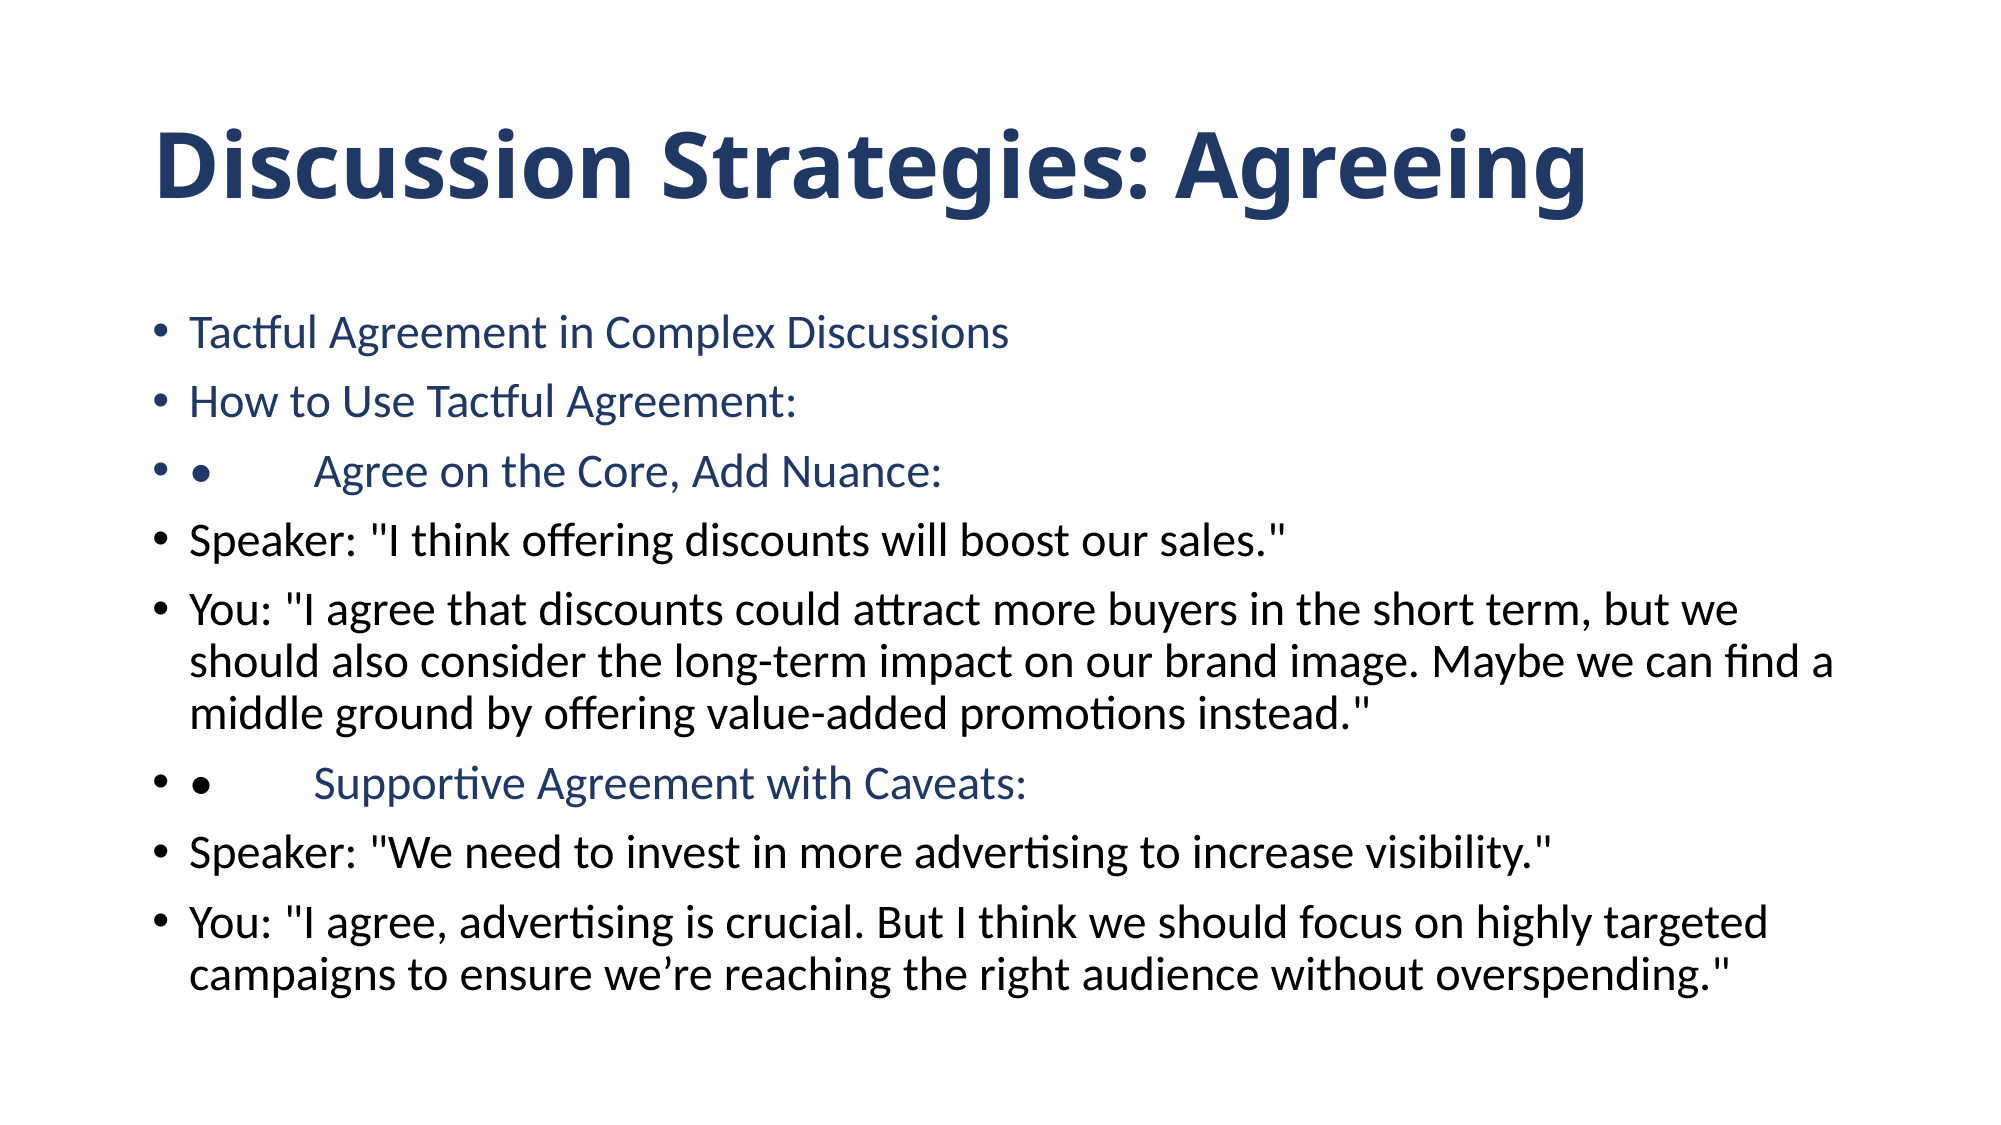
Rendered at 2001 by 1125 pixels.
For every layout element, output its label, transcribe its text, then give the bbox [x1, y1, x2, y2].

list Tactful Agreement in Complex Discussions How to Use Tactful Agreement: • Agree on the Core, Add Nuance: Speaker: "I think offering discounts will boost our sales." You: "I agree that discounts could attract more buyers in the short term, but we should also consider the long-term impact on our brand image. Maybe we can find a middle ground by offering value-added promotions instead." • Supportive Agreement with Caveats: Speaker: "We need to invest in more advertising to increase visibility." You: "I agree, advertising is crucial. But I think we should focus on highly targeted campaigns to ensure we’re reaching the right audience without overspending." [137, 299, 1863, 1014]
title Discussion Strategies: Agreeing [137, 59, 1863, 278]
